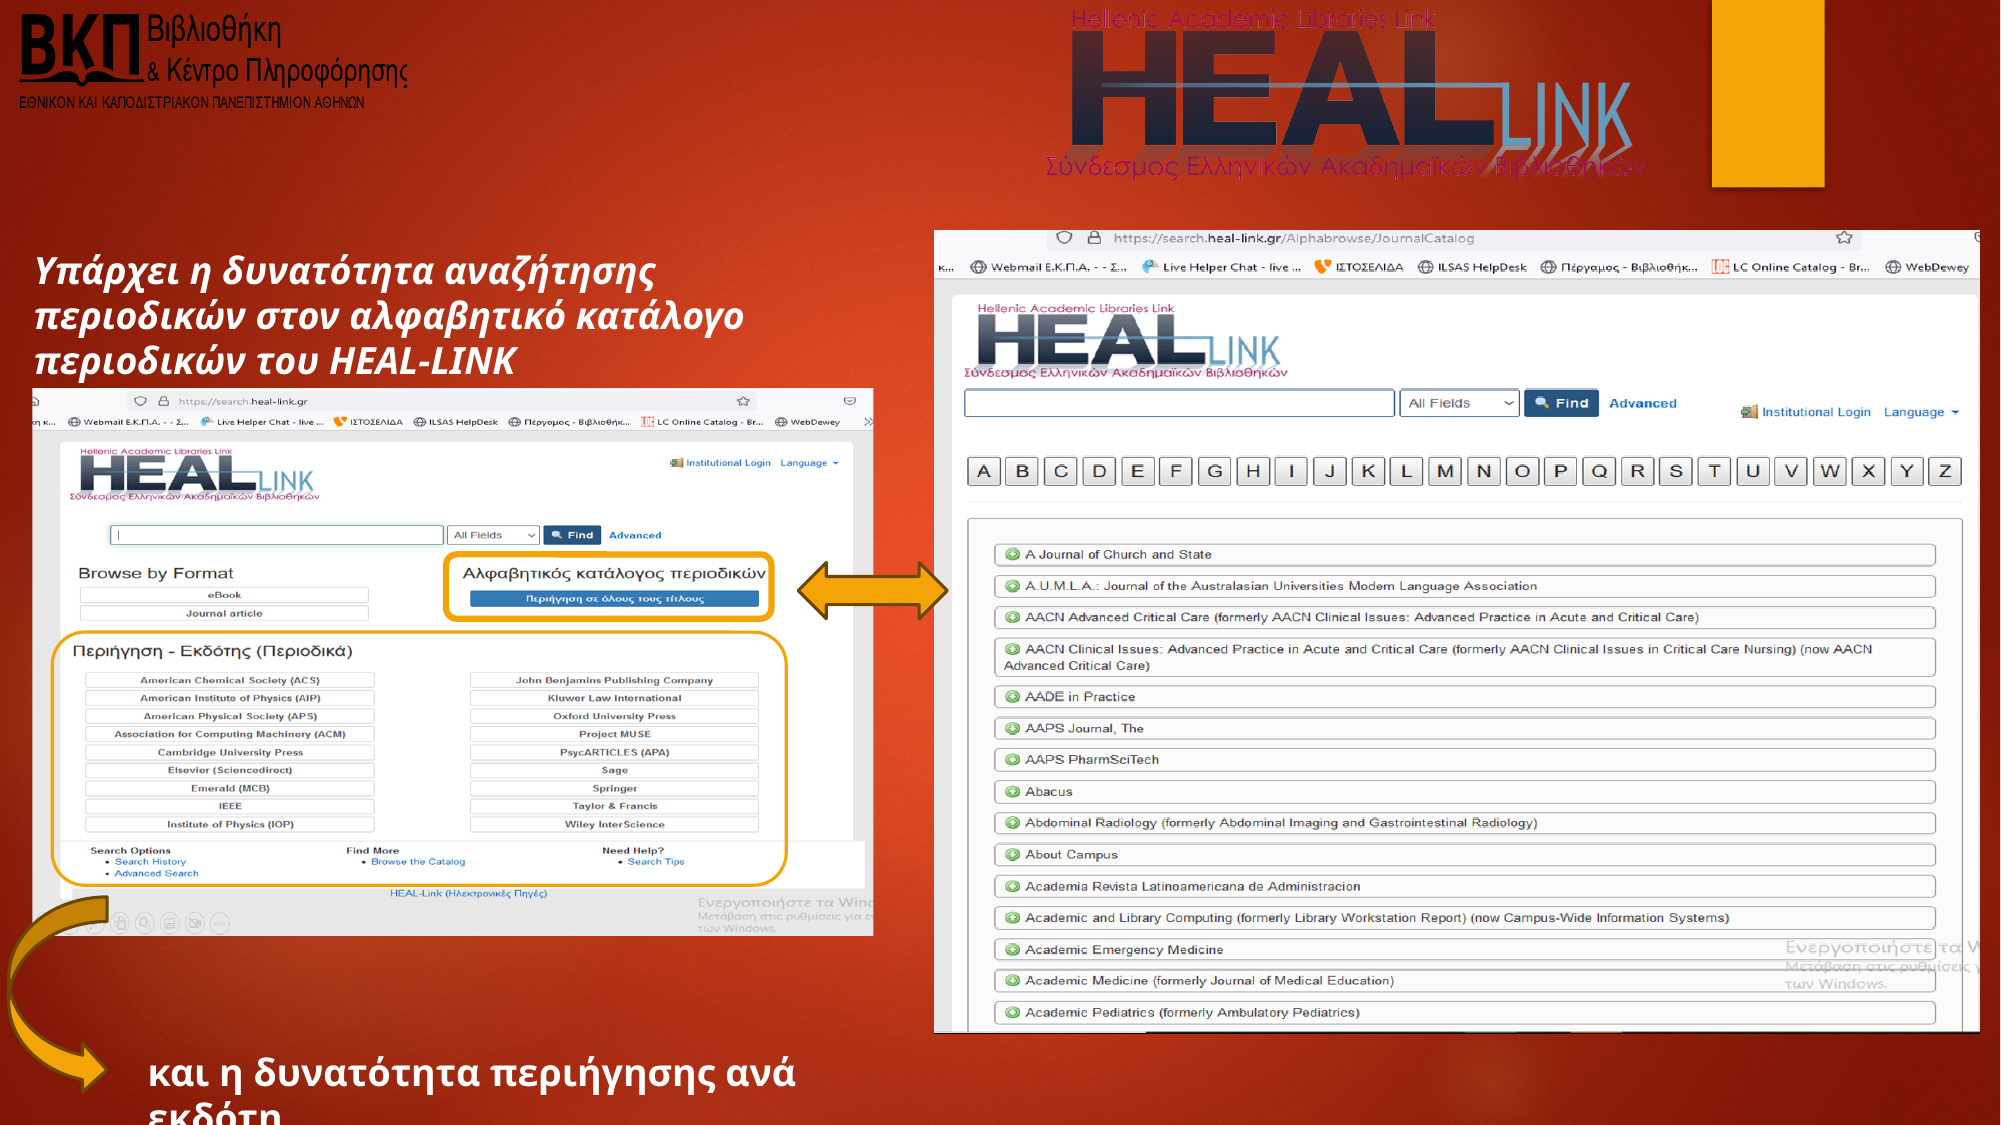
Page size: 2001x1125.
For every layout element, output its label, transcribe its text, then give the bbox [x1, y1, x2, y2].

picture [1045, 0, 1646, 188]
text_box και η δυνατότητα περιήγησης ανά εκδότη [132, 1041, 848, 1125]
picture [933, 230, 1981, 1125]
picture [19, 9, 407, 112]
text_box Υπάρχει η δυνατότητα αναζήτησης περιοδικών στον αλφαβητικό κατάλογο περιοδικών του HEAL-LINK [18, 179, 874, 390]
picture [0, 387, 874, 1125]
text_box [879, 560, 927, 621]
text_box [7, 929, 109, 1094]
